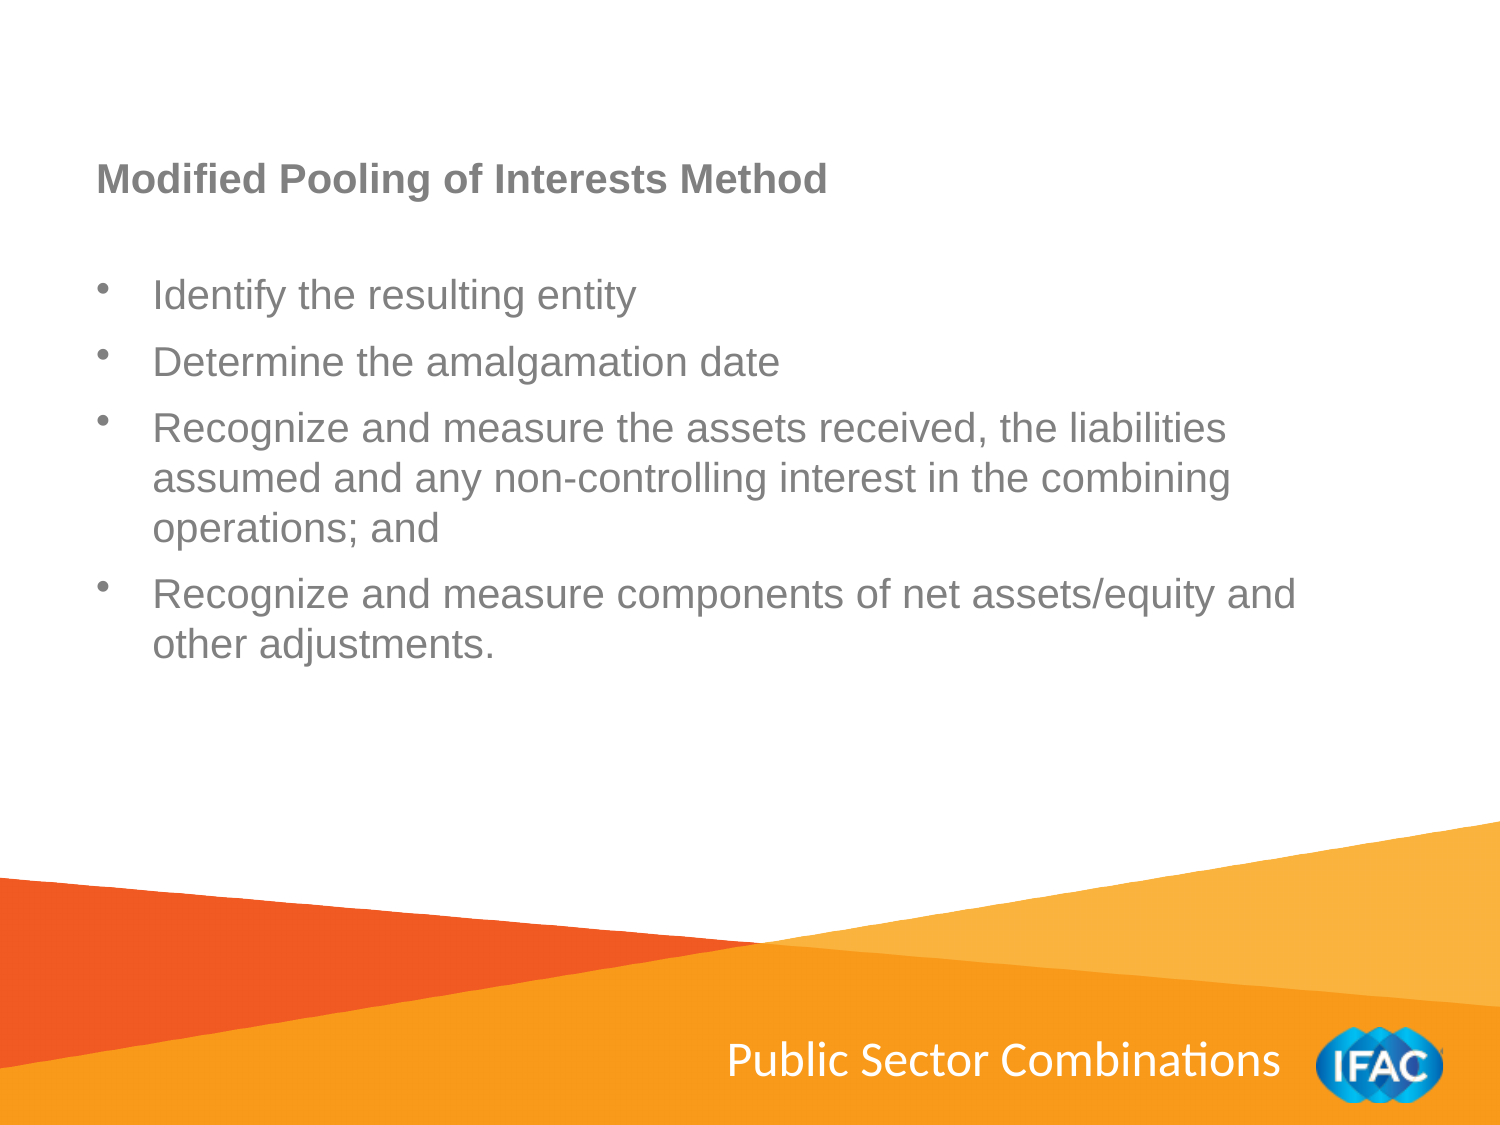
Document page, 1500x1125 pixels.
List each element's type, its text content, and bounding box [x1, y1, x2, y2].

text_box Modified Pooling of Interests Method Identify the resulting entity Determine the amalgamation date Recognize and measure the assets received, the liabilities assumed and any non-controlling interest in the combining operations; and Recognize and measure components of net assets/equity and other adjustments. [81, 144, 1364, 791]
text_box Public Sector Combinations [87, 1018, 1296, 1094]
picture [0, 449, 1500, 1125]
